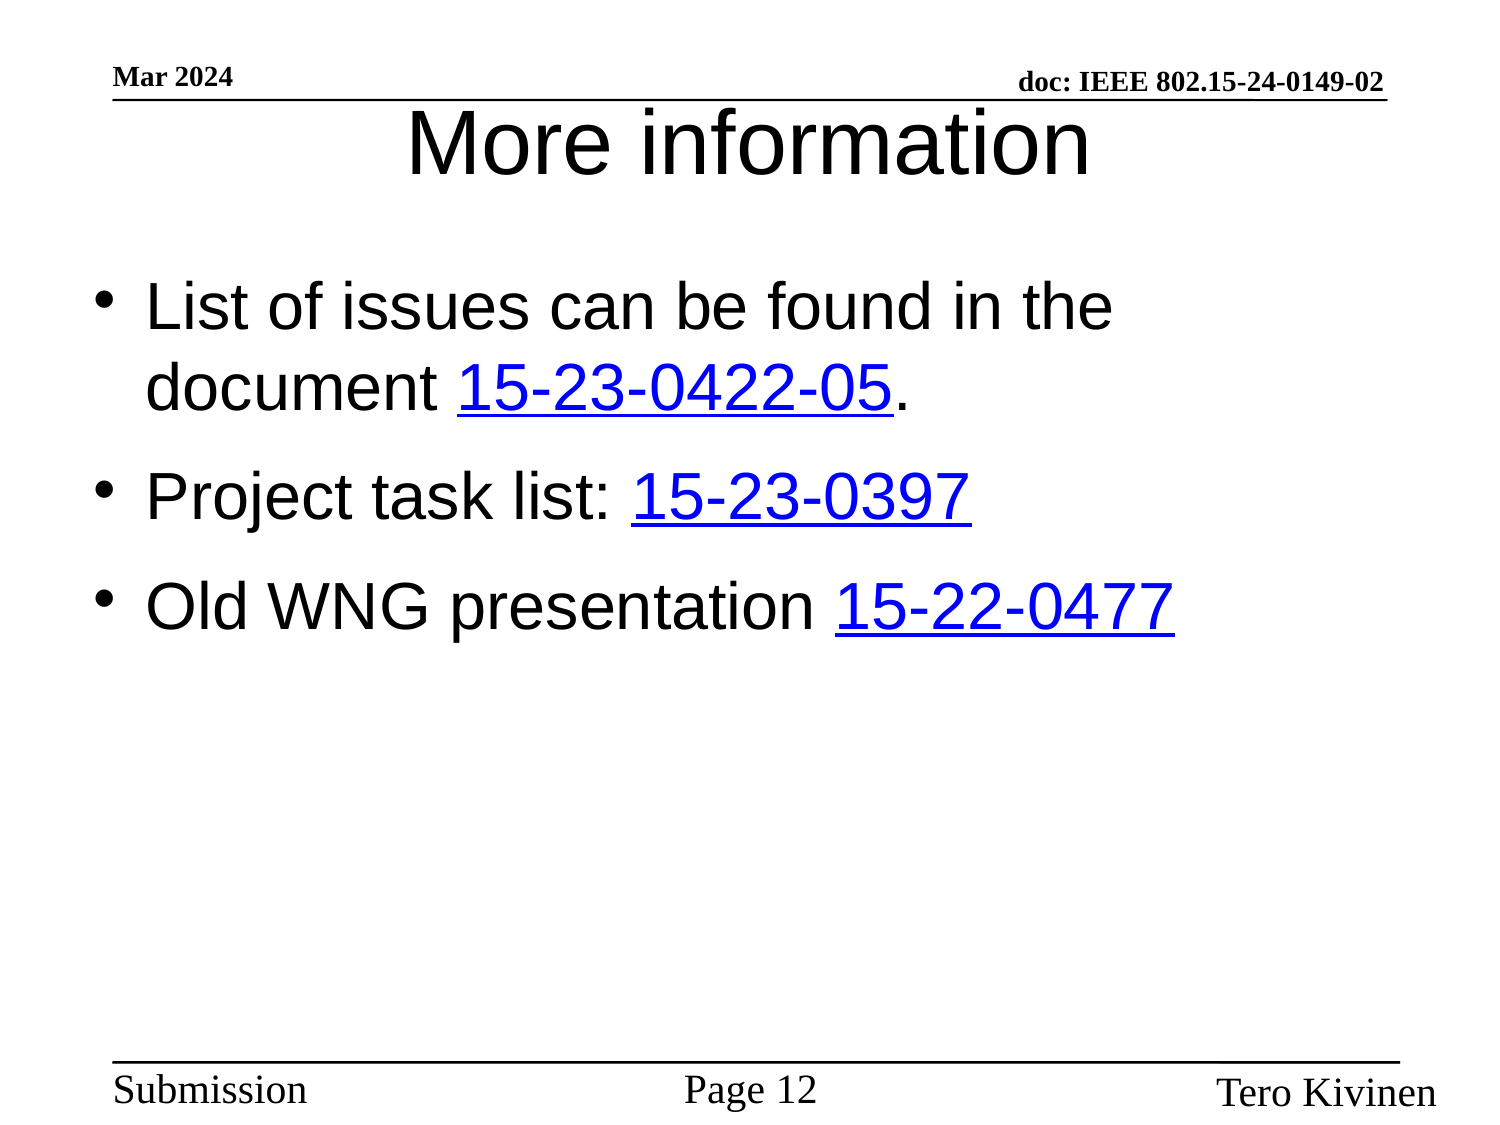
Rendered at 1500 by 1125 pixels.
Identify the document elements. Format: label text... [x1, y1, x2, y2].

text_box List of issues can be found in the document 15-23-0422-05. Project task list: 15-23-0397 Old WNG presentation 15-22-0477 [74, 263, 1424, 915]
text_box More information [75, 44, 1424, 232]
